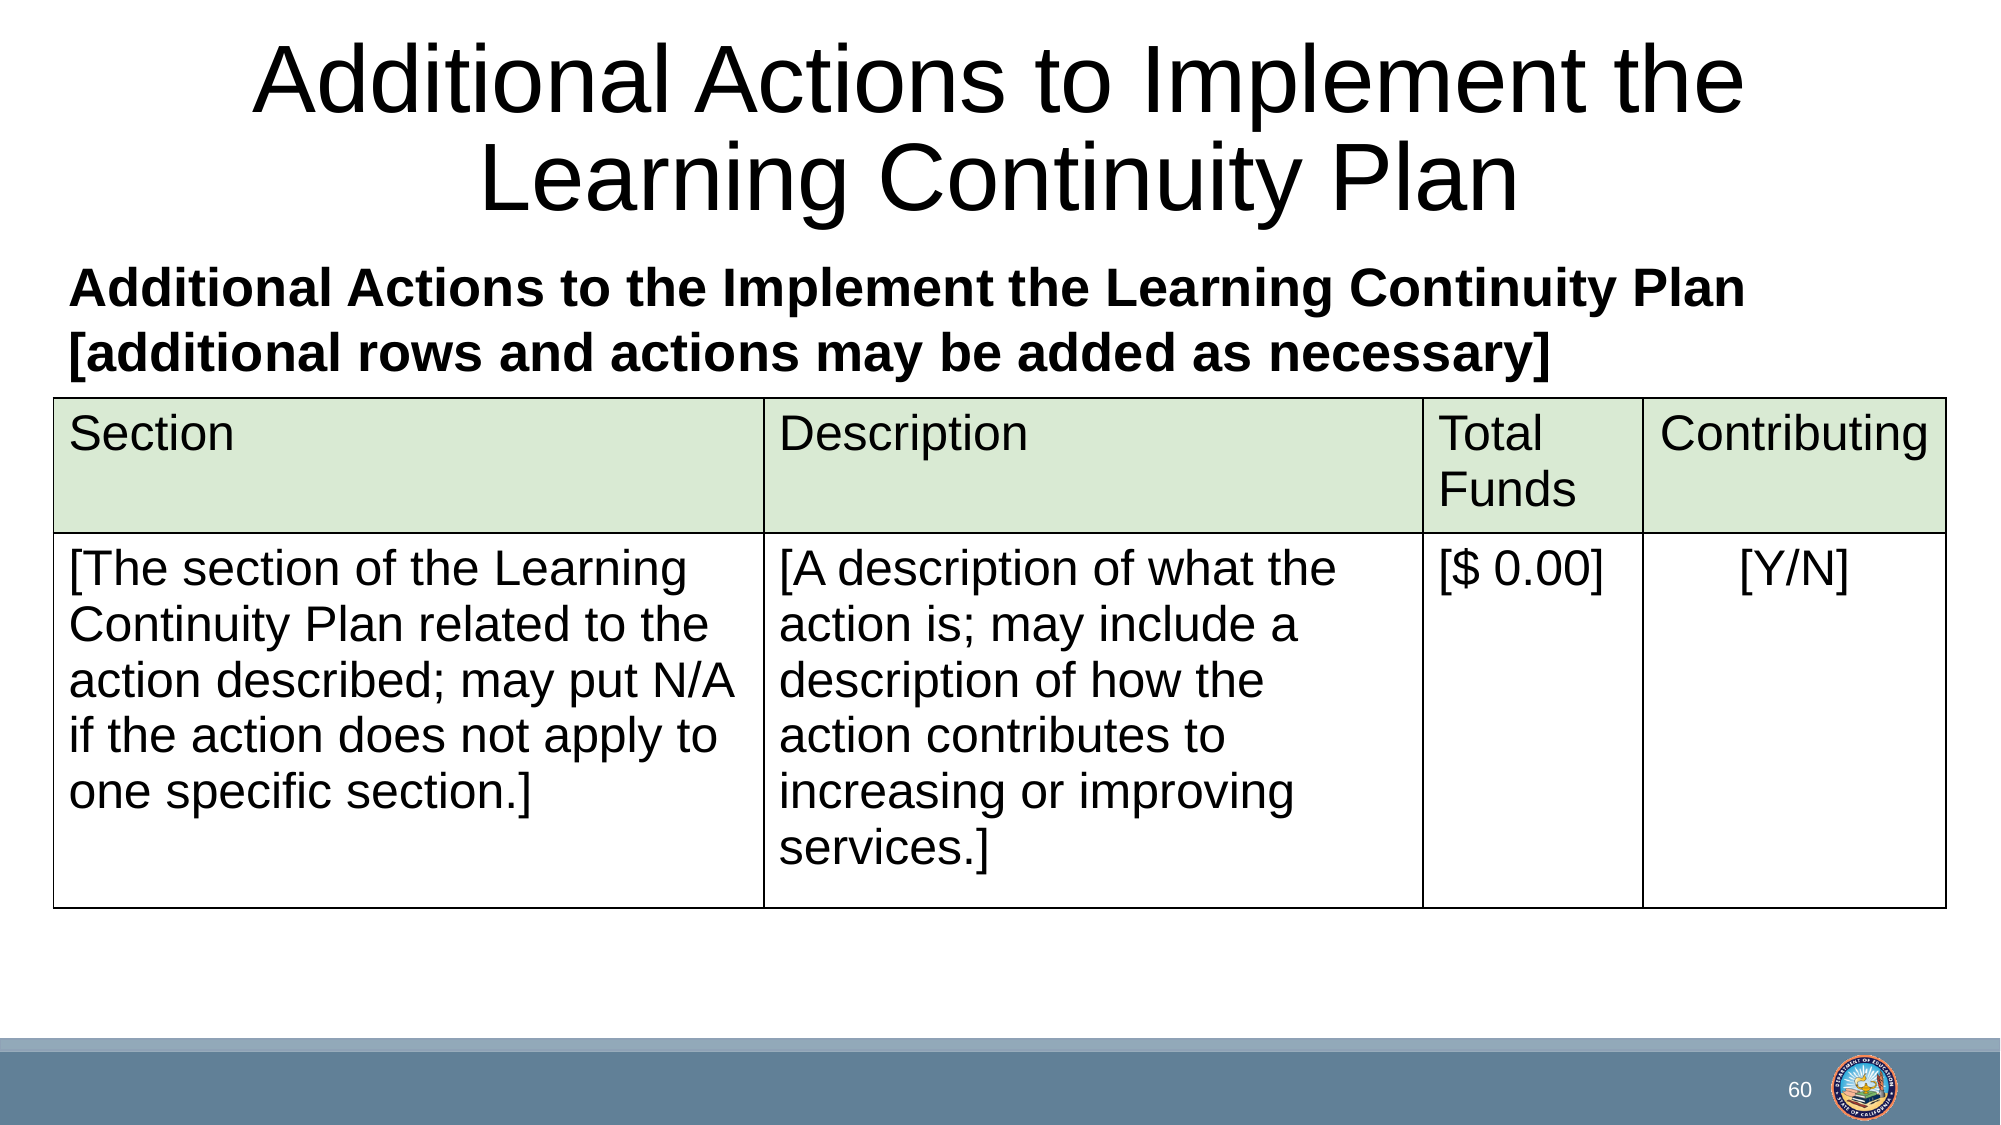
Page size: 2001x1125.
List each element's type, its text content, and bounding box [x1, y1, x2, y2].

picture [1831, 1055, 1899, 1122]
table_header Description [765, 399, 1422, 532]
table_header Section [54, 399, 763, 532]
text_box Additional Actions to the Implement the Learning Continuity Plan [additional rows and actions may be added as necessary] [53, 244, 1971, 390]
title Additional Actions to Implement the Learning Continuity Plan [62, 47, 1938, 238]
slide_number 60 [1611, 1059, 1827, 1119]
table_header Contributing [1644, 399, 1945, 532]
table_cell [A description of what the action is; may include a description of how the action contributes to increasing or improving services.] [765, 534, 1422, 907]
table_cell [$ 0.00] [1424, 534, 1642, 907]
table_cell [The section of the Learning Continuity Plan related to the action described; may put N/A if the action does not apply to one specific section.] [54, 534, 763, 907]
table_cell [Y/N] [1644, 534, 1945, 907]
table_header Total Funds [1424, 399, 1642, 532]
